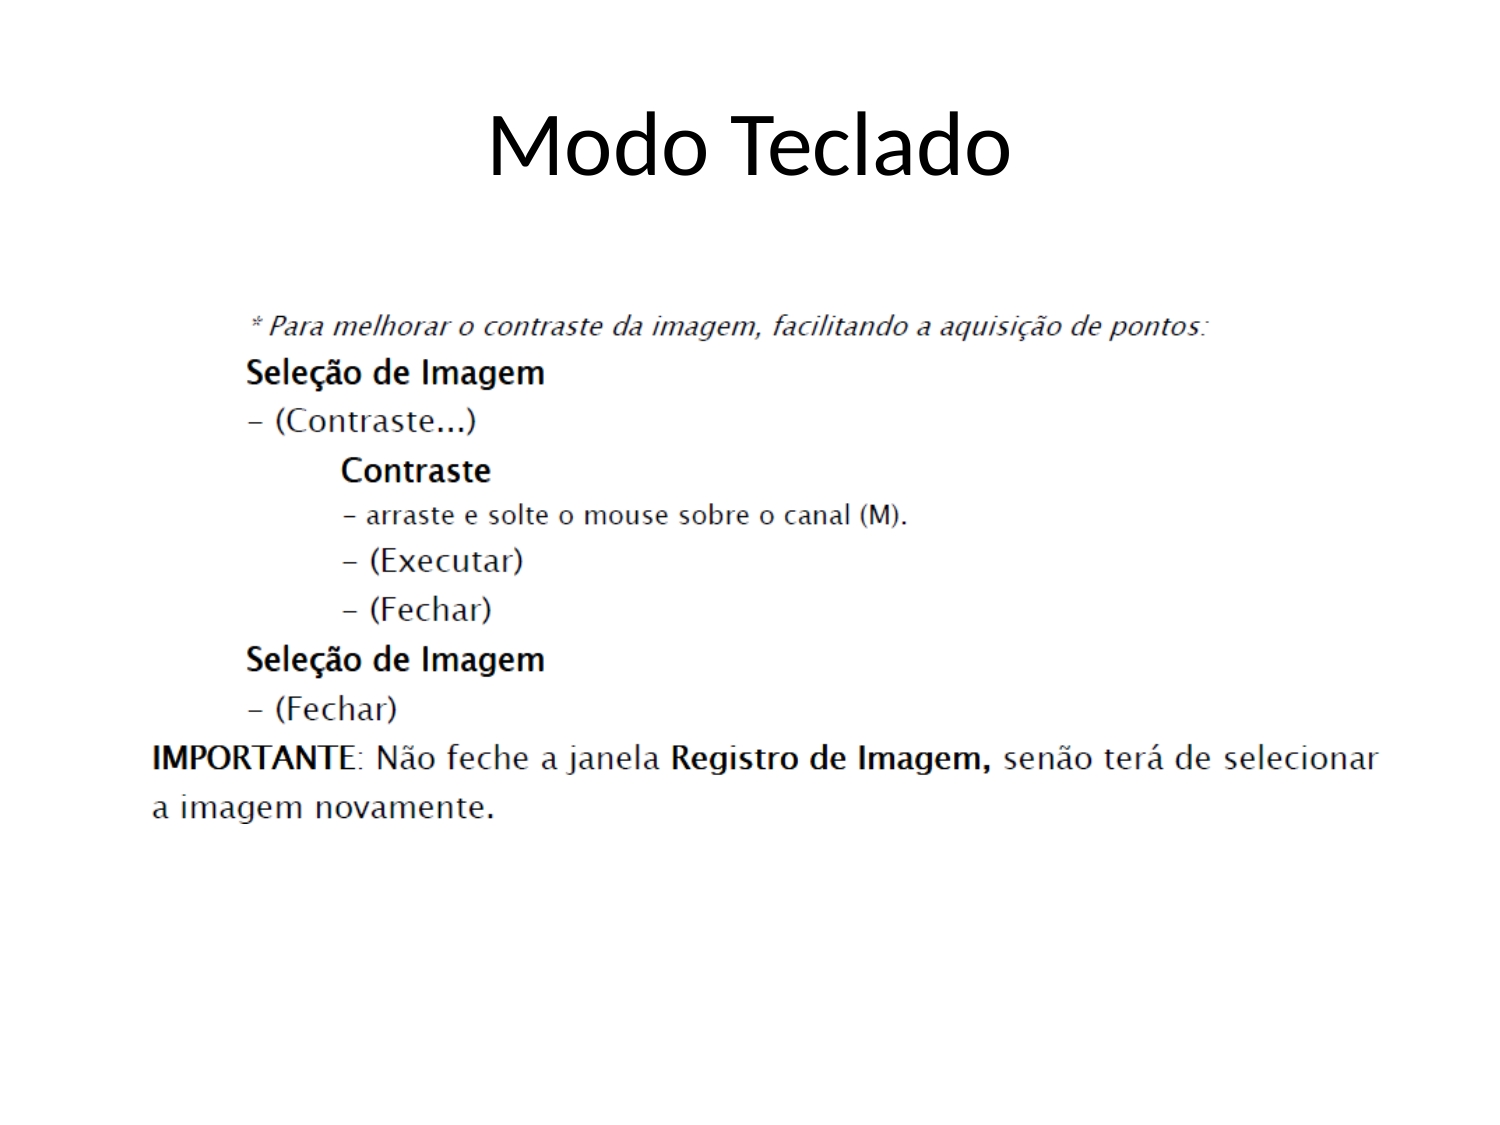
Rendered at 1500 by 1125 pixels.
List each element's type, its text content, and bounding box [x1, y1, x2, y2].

title Modo Teclado [75, 45, 1425, 233]
picture [147, 302, 1382, 824]
